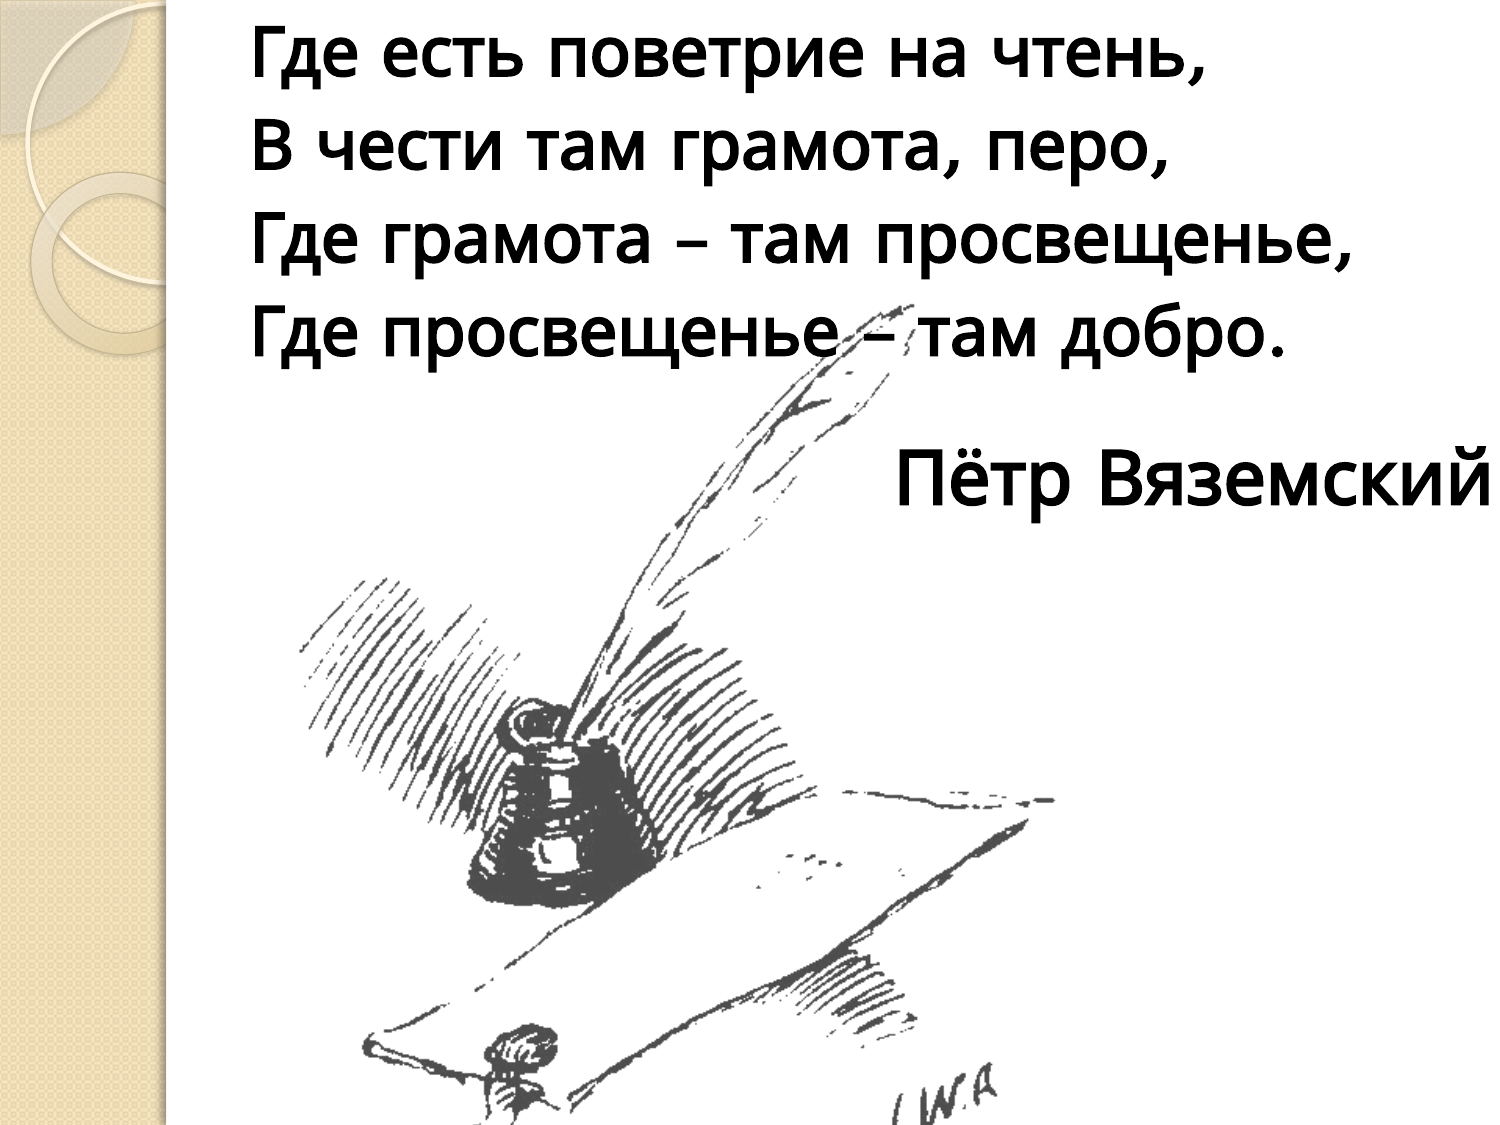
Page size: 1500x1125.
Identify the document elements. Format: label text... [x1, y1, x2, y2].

picture [280, 280, 1063, 1125]
list Где есть поветрие на чтень, В чести там грамота, перо, Где грамота – там просвещенье, Где просвещенье – там добро. [222, 0, 1382, 501]
text_box Пётр Вяземский [1070, 421, 1500, 527]
